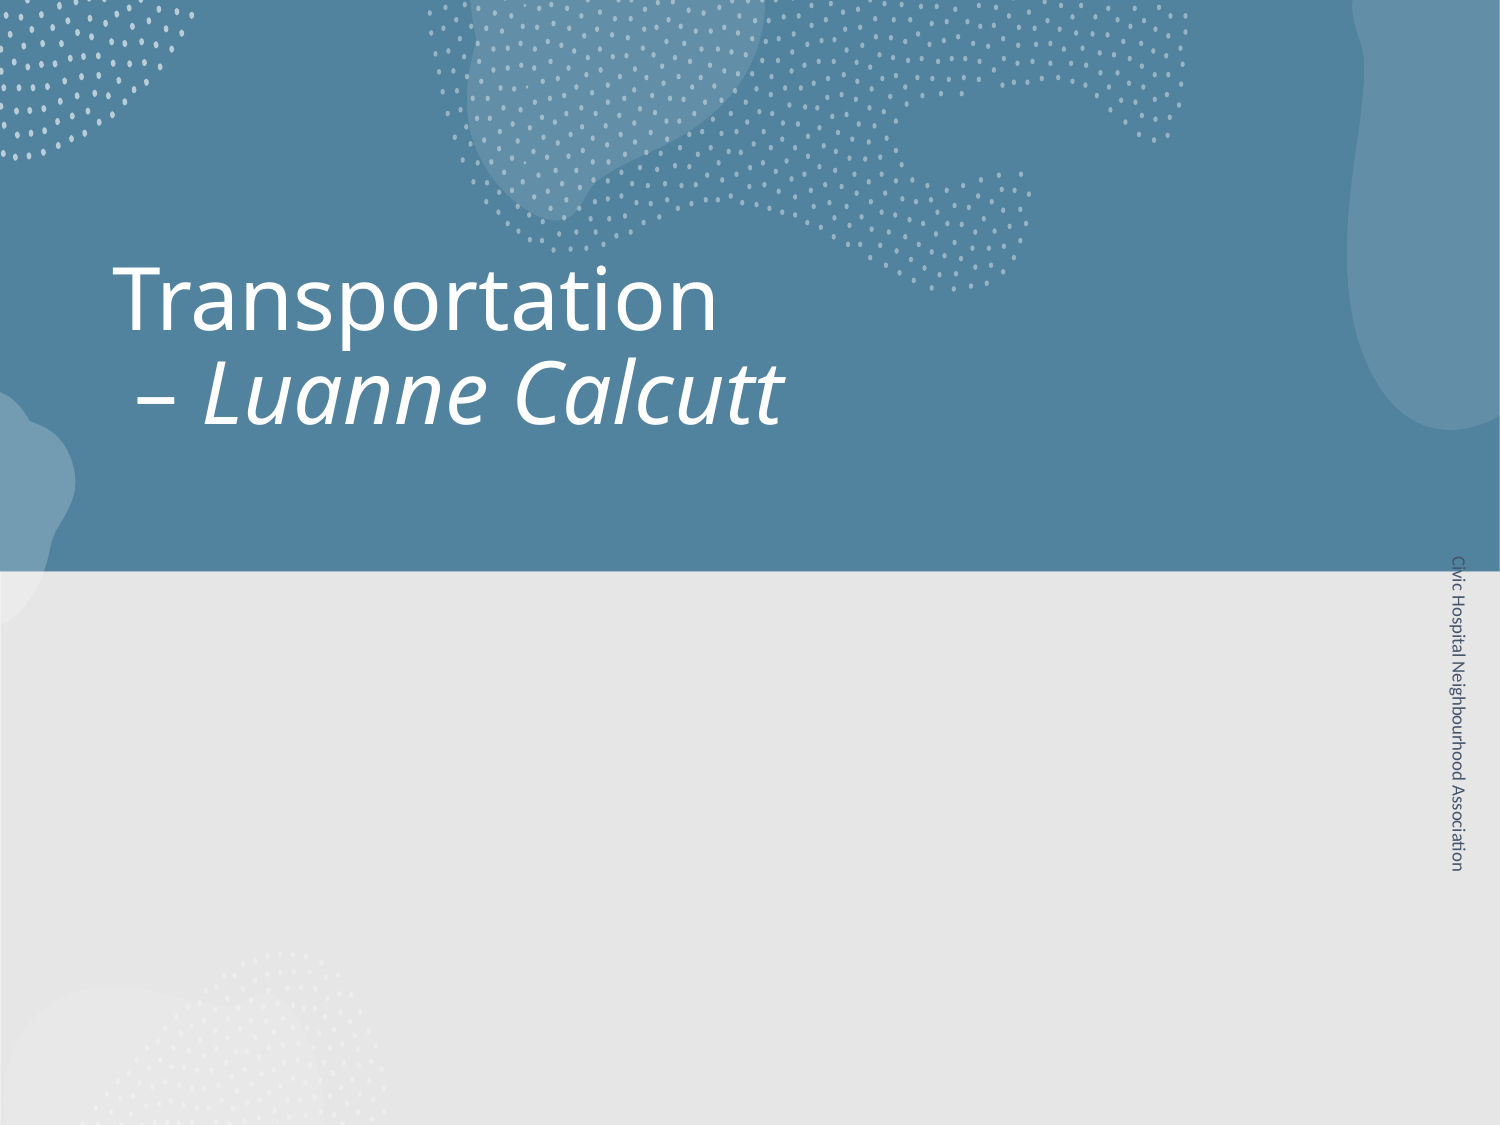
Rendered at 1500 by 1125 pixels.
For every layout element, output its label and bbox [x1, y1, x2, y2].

text_box [0, 0, 1500, 1125]
